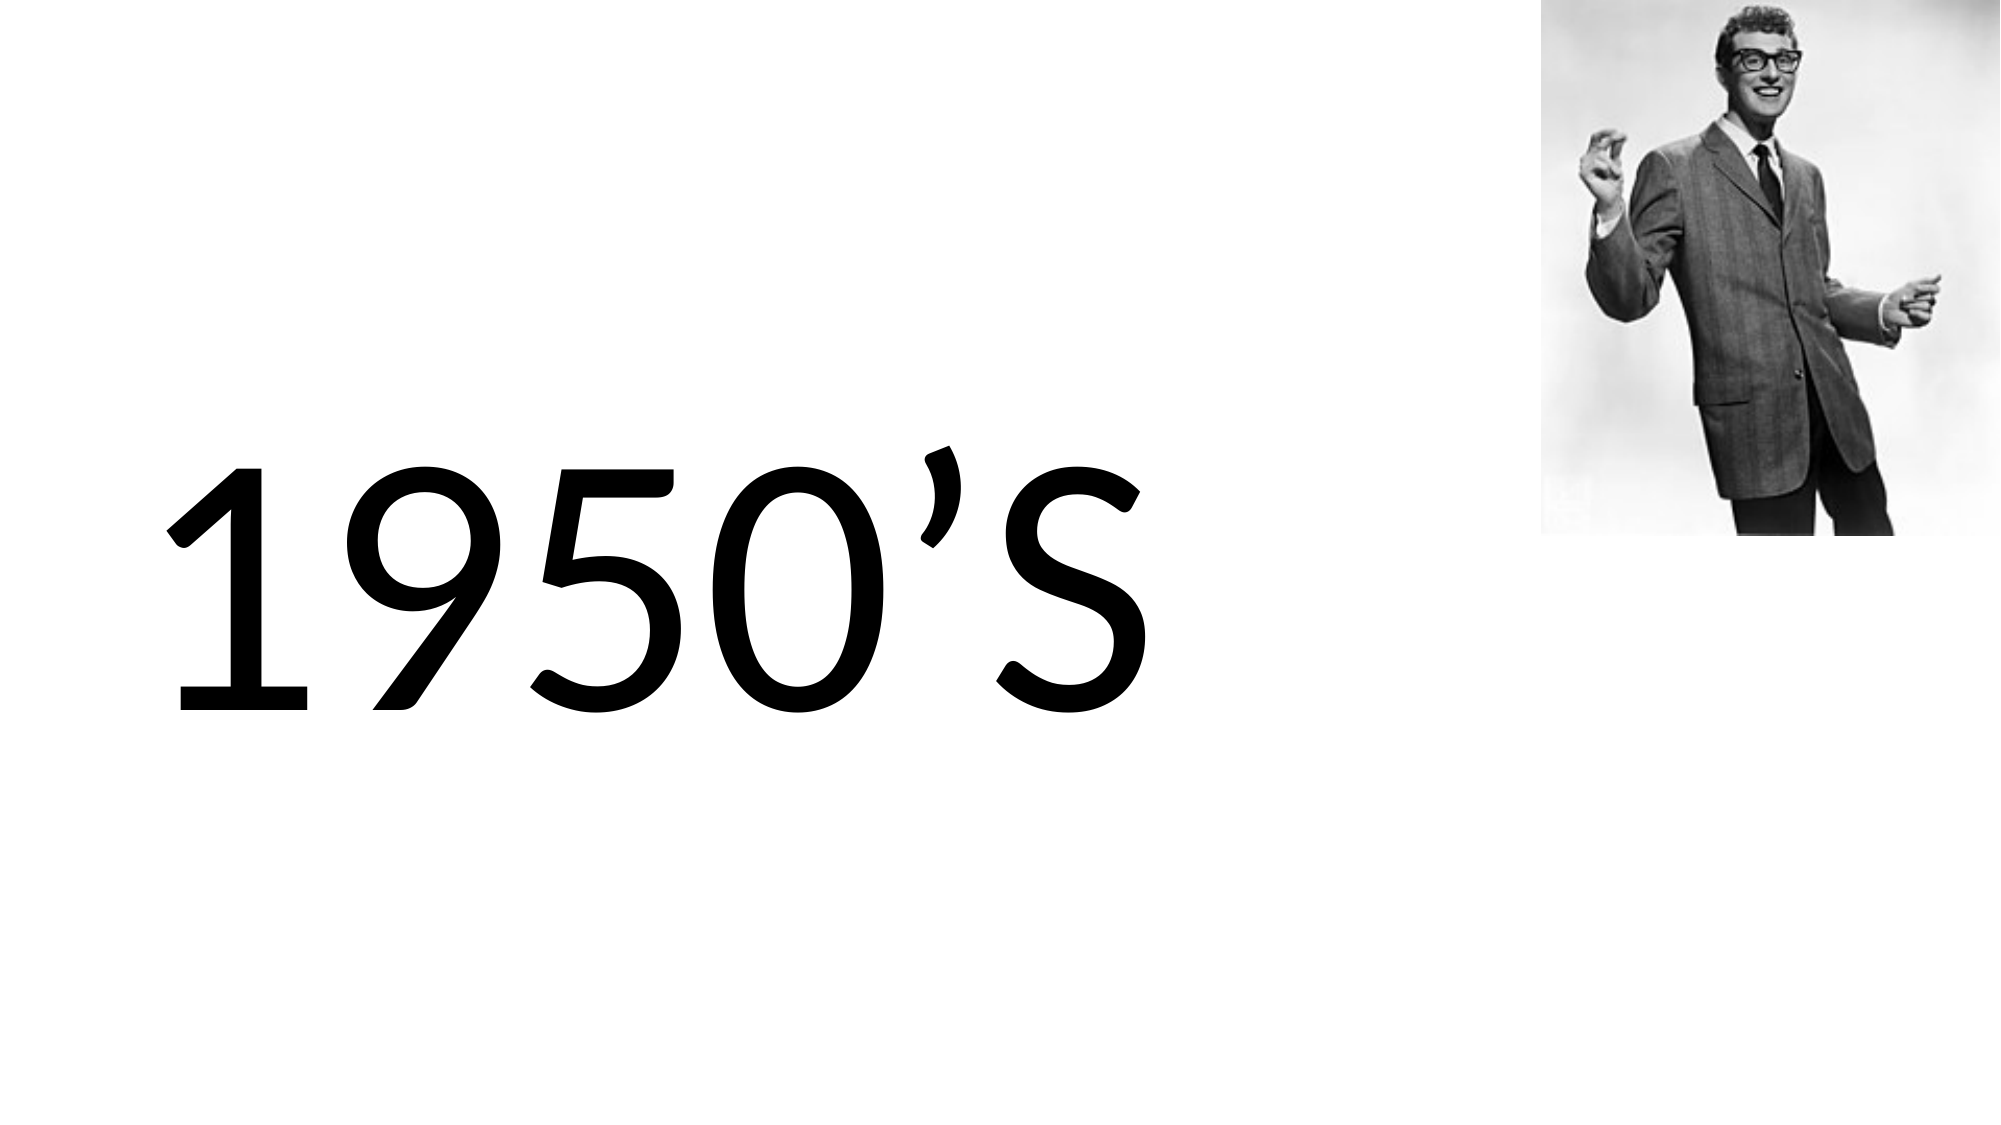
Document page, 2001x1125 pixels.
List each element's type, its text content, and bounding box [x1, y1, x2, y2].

text_box 1950’S [119, 327, 1420, 793]
picture [1541, 0, 2000, 536]
